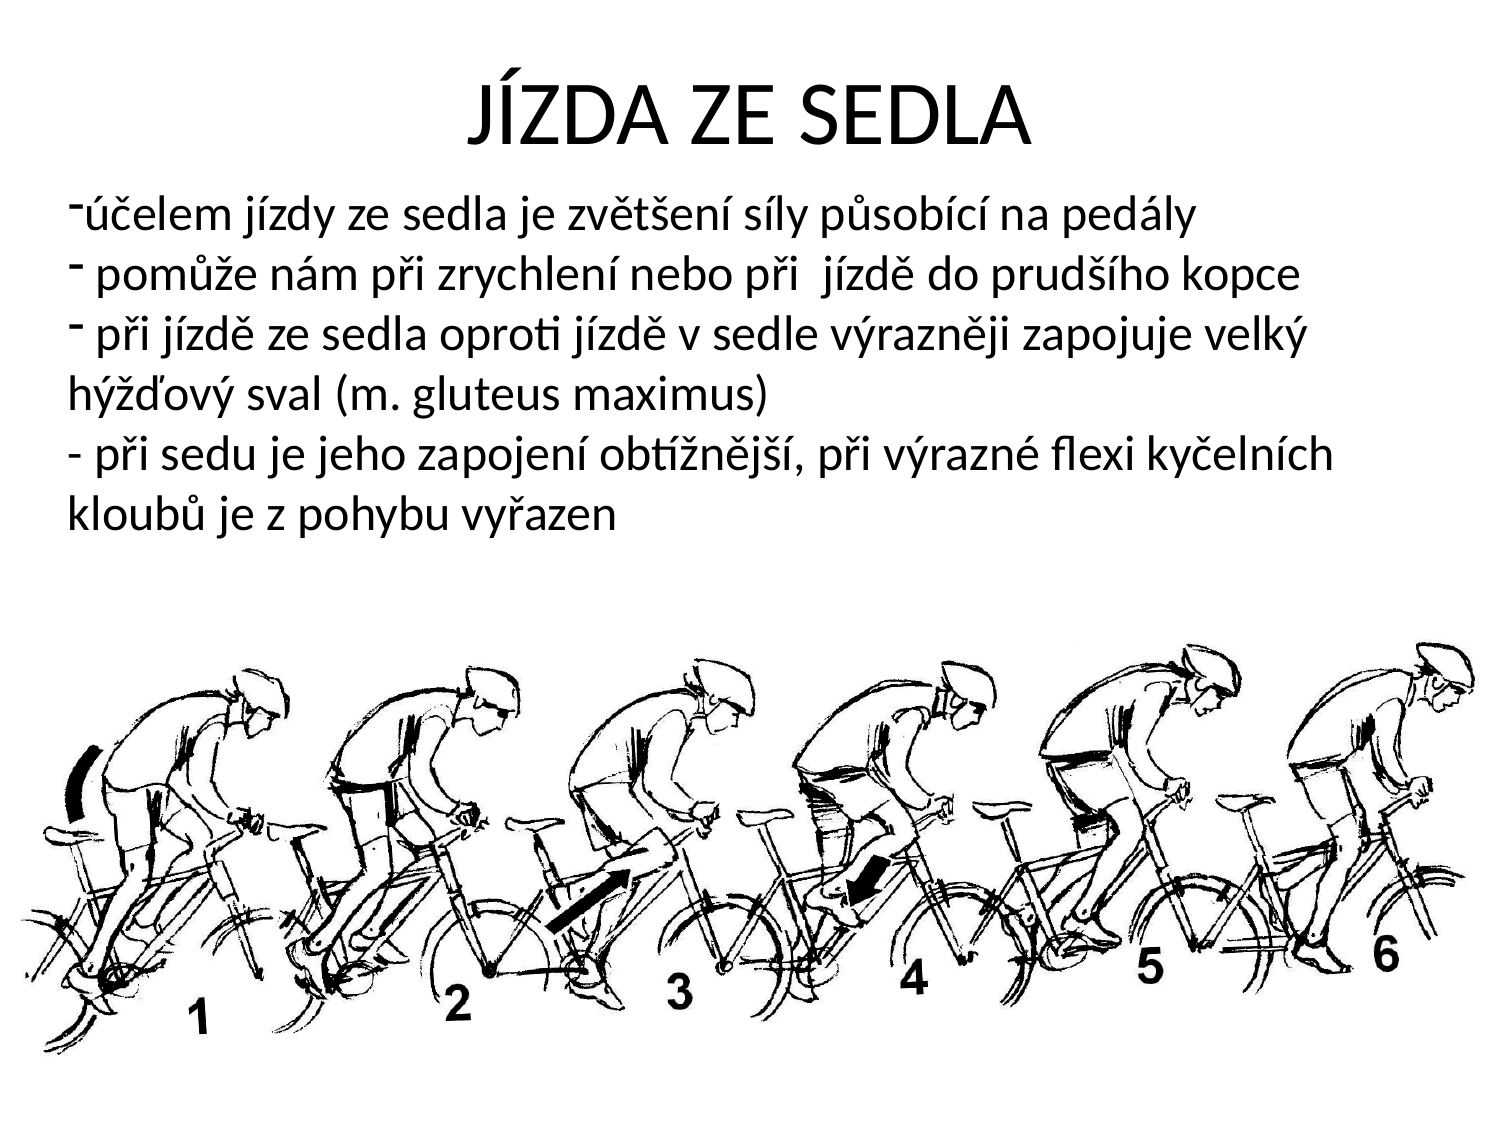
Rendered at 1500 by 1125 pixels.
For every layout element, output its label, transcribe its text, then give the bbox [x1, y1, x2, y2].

text_box účelem jízdy ze sedla je zvětšení síly působící na pedály pomůže nám při zrychlení nebo při jízdě do prudšího kopce při jízdě ze sedla oproti jízdě v sedle výrazněji zapojuje velký hýžďový sval (m. gluteus maximus) - při sedu je jeho zapojení obtížnější, při výrazné flexi kyčelních kloubů je z pohybu vyřazen [53, 172, 1500, 548]
text_box JÍZDA ZE SEDLA [74, 45, 1425, 172]
picture [2, 598, 1495, 1068]
